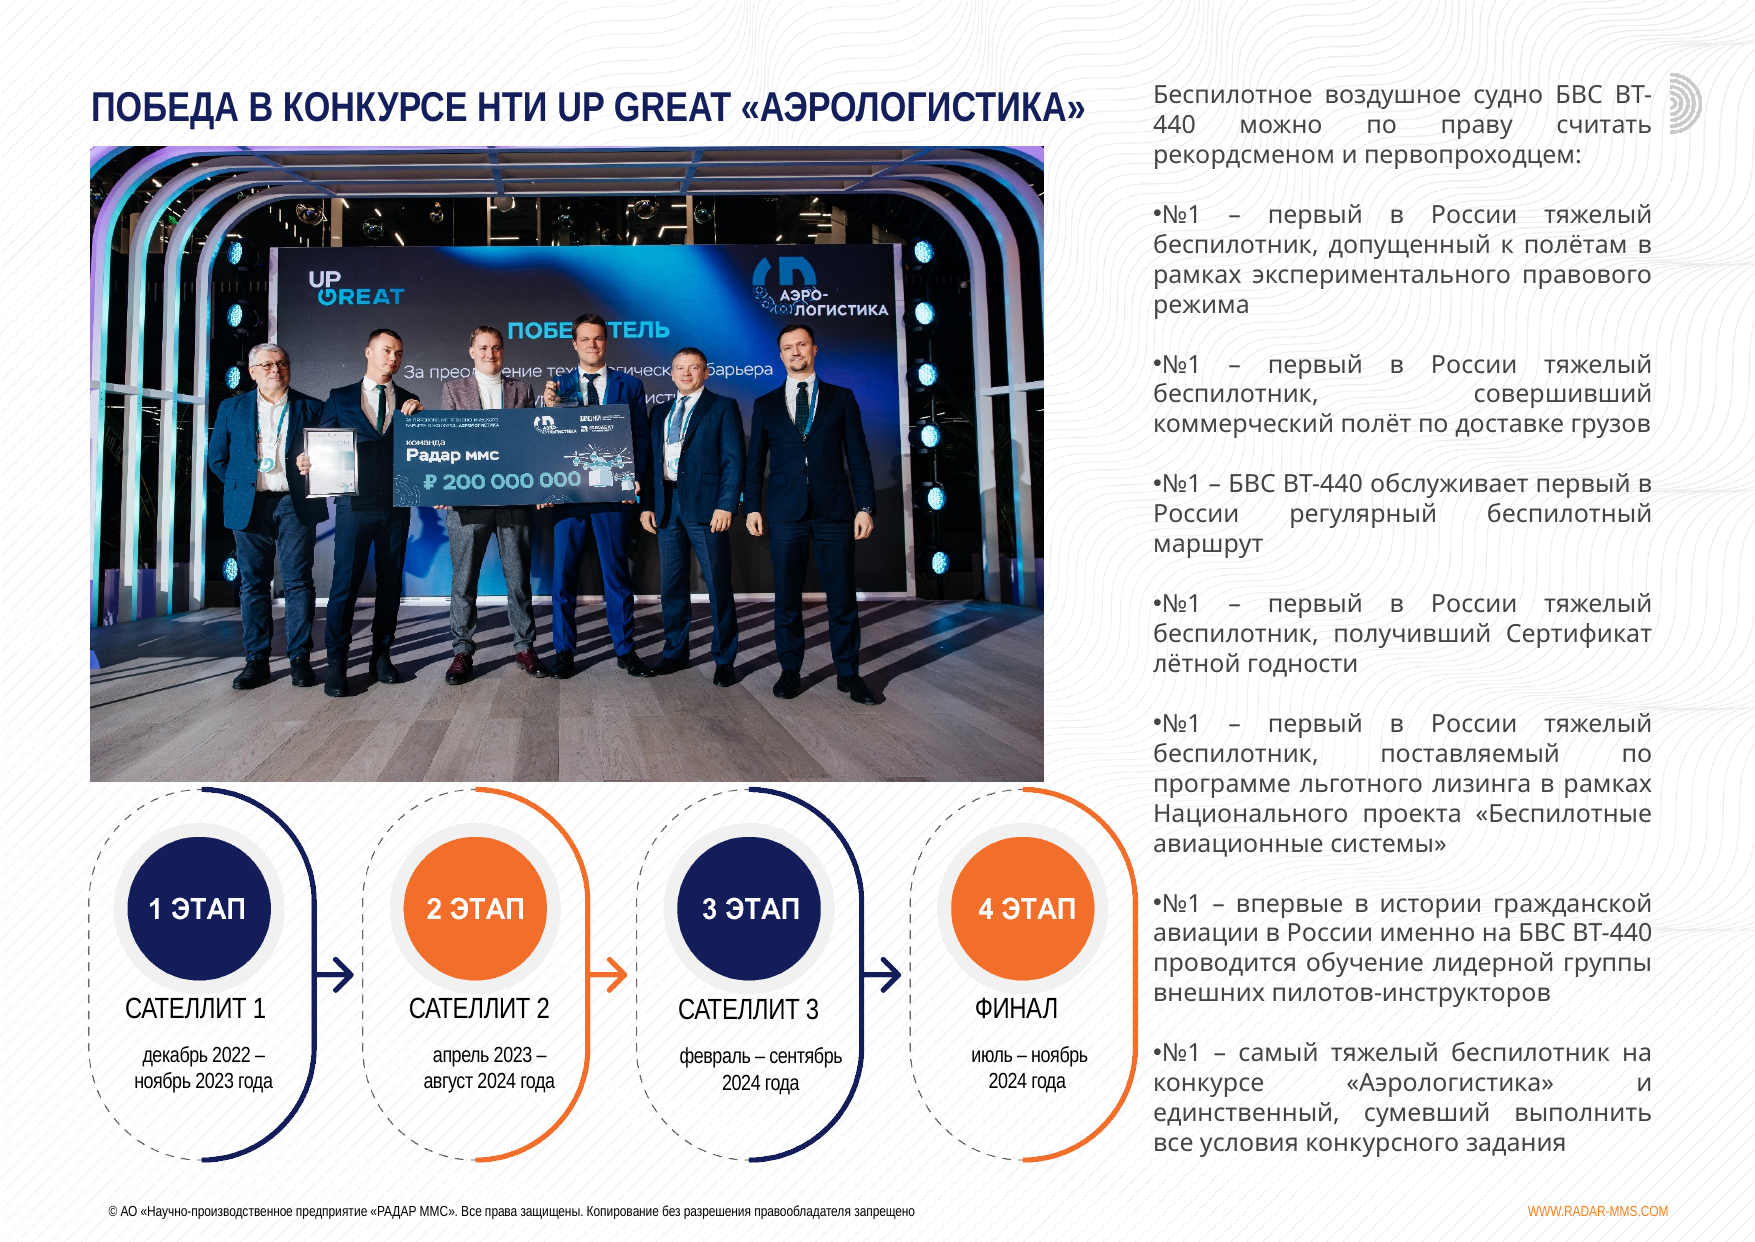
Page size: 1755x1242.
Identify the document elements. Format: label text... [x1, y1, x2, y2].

text_box Беспилотное воздушное судно БВС ВТ-440 можно по праву считать рекордсменом и первопроходцем: №1 – первый в России тяжелый беспилотник, допущенный к полётам в рамках экспериментального правового режима №1 – первый в России тяжелый беспилотник, совершивший коммерческий полёт по доставке грузов №1 – БВС ВТ-440 обслуживает первый в России регулярный беспилотный маршрут №1 – первый в России тяжелый беспилотник, получивший Сертификат лётной годности №1 – первый в России тяжелый беспилотник, поставляемый по программе льготного лизинга в рамках Национального проекта «Беспилотные авиационные системы» №1 – впервые в истории гражданской авиации в России именно на БВС ВТ-440 проводится обучение лидерной группы внешних пилотов-инструкторов №1 – самый тяжелый беспилотник на конкурсе «Аэрологистика» и единственный, сумевший выполнить все условия конкурсного задания [1138, 71, 1668, 1164]
picture [0, 0, 1755, 1242]
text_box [33, 745, 1193, 1191]
text_box ПОБЕДА В КОНКУРСЕ НТИ UP GREAT «АЭРОЛОГИСТИКА» [73, 71, 1138, 147]
